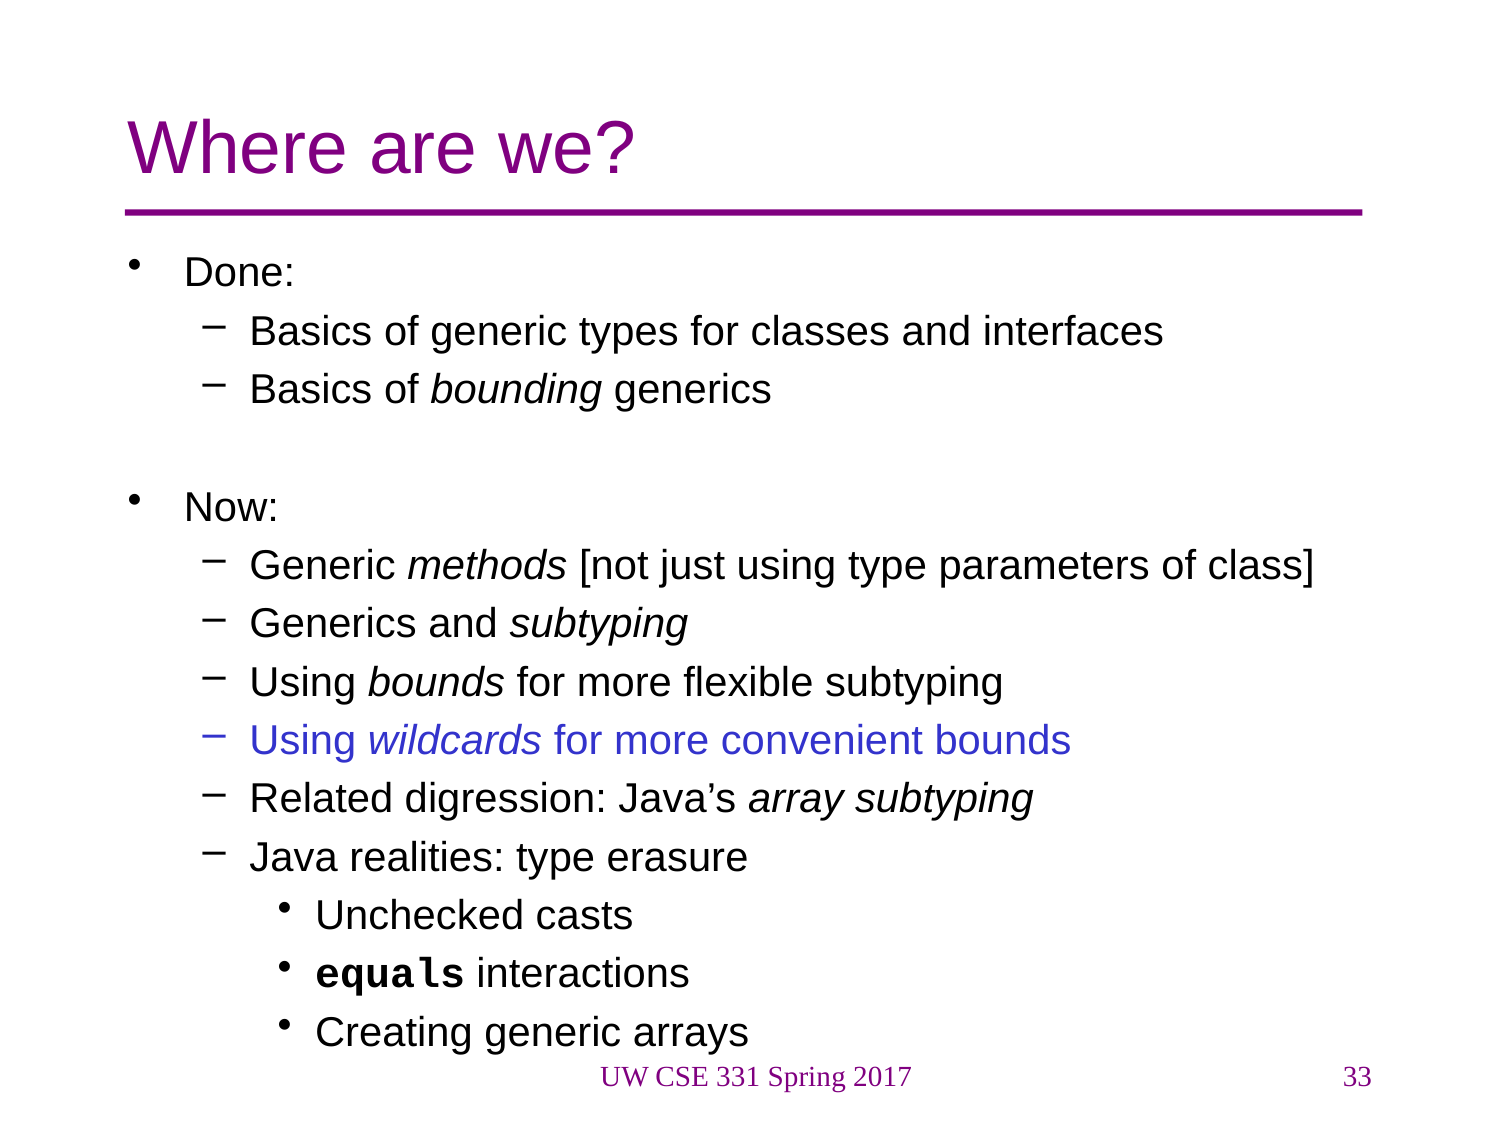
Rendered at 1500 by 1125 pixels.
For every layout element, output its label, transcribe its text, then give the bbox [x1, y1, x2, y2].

footer UW CSE 331 Spring 2017 [474, 1049, 1038, 1125]
title Where are we? [112, 50, 1388, 237]
list Done: Basics of generic types for classes and interfaces Basics of bounding generics Now: Generic methods [not just using type parameters of class] Generics and subtyping Using bounds for more flexible subtyping Using wildcards for more convenient bounds Related digression: Java’s array subtyping Java realities: type erasure Unchecked casts equals interactions Creating generic arrays [112, 237, 1388, 975]
slide_number 33 [1074, 1049, 1388, 1125]
